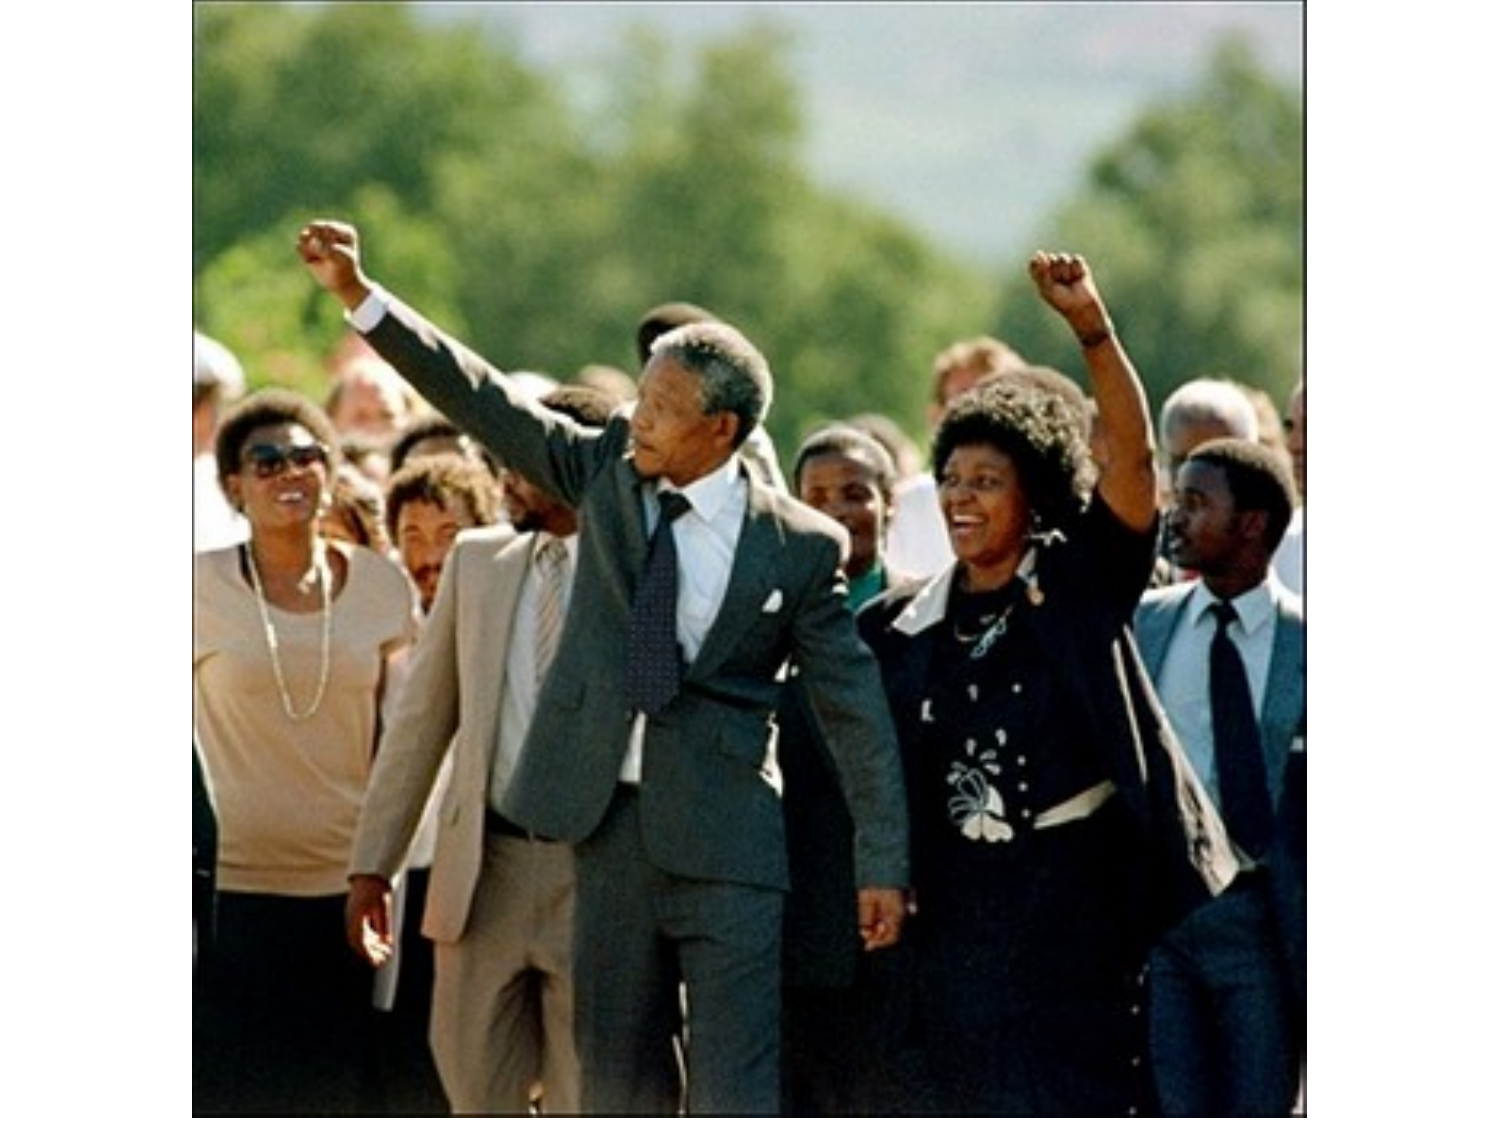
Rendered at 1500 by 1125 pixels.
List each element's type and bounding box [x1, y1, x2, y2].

list [0, 0, 1500, 1118]
